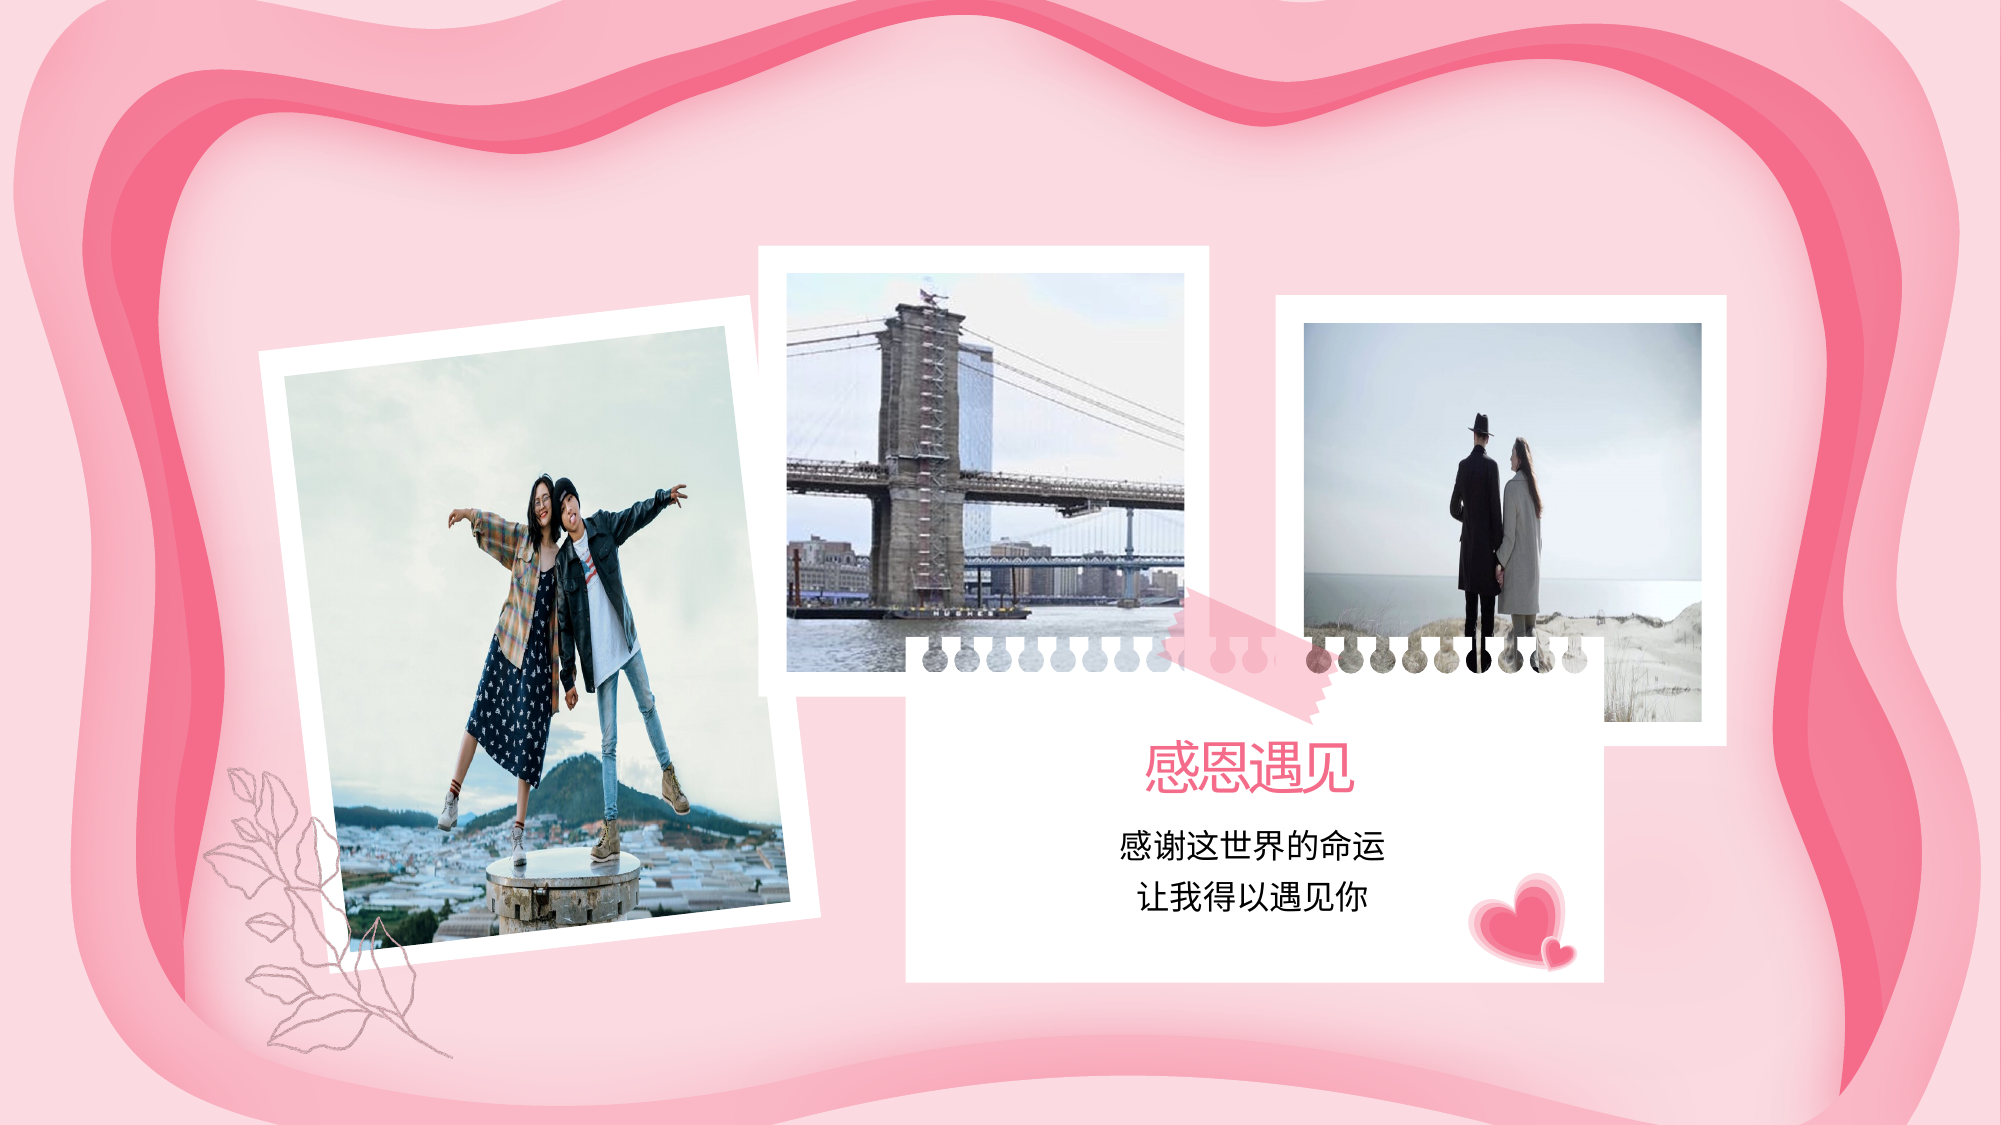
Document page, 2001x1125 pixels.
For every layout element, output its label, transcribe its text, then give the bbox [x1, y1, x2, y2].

text_box 感谢这世界的命运 让我得以遇见你 [911, 800, 1595, 975]
text_box [480, 698, 823, 958]
text_box [1275, 294, 1728, 747]
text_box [1472, 881, 1574, 975]
text_box [1155, 586, 1344, 698]
text_box 感恩遇见 [1117, 698, 1385, 838]
text_box [1303, 322, 1703, 722]
picture [175, 769, 480, 1059]
text_box [786, 273, 1185, 673]
text_box [757, 245, 1210, 698]
text_box [904, 635, 1606, 984]
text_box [1537, 938, 1575, 973]
text_box [282, 324, 792, 939]
text_box [257, 293, 757, 761]
